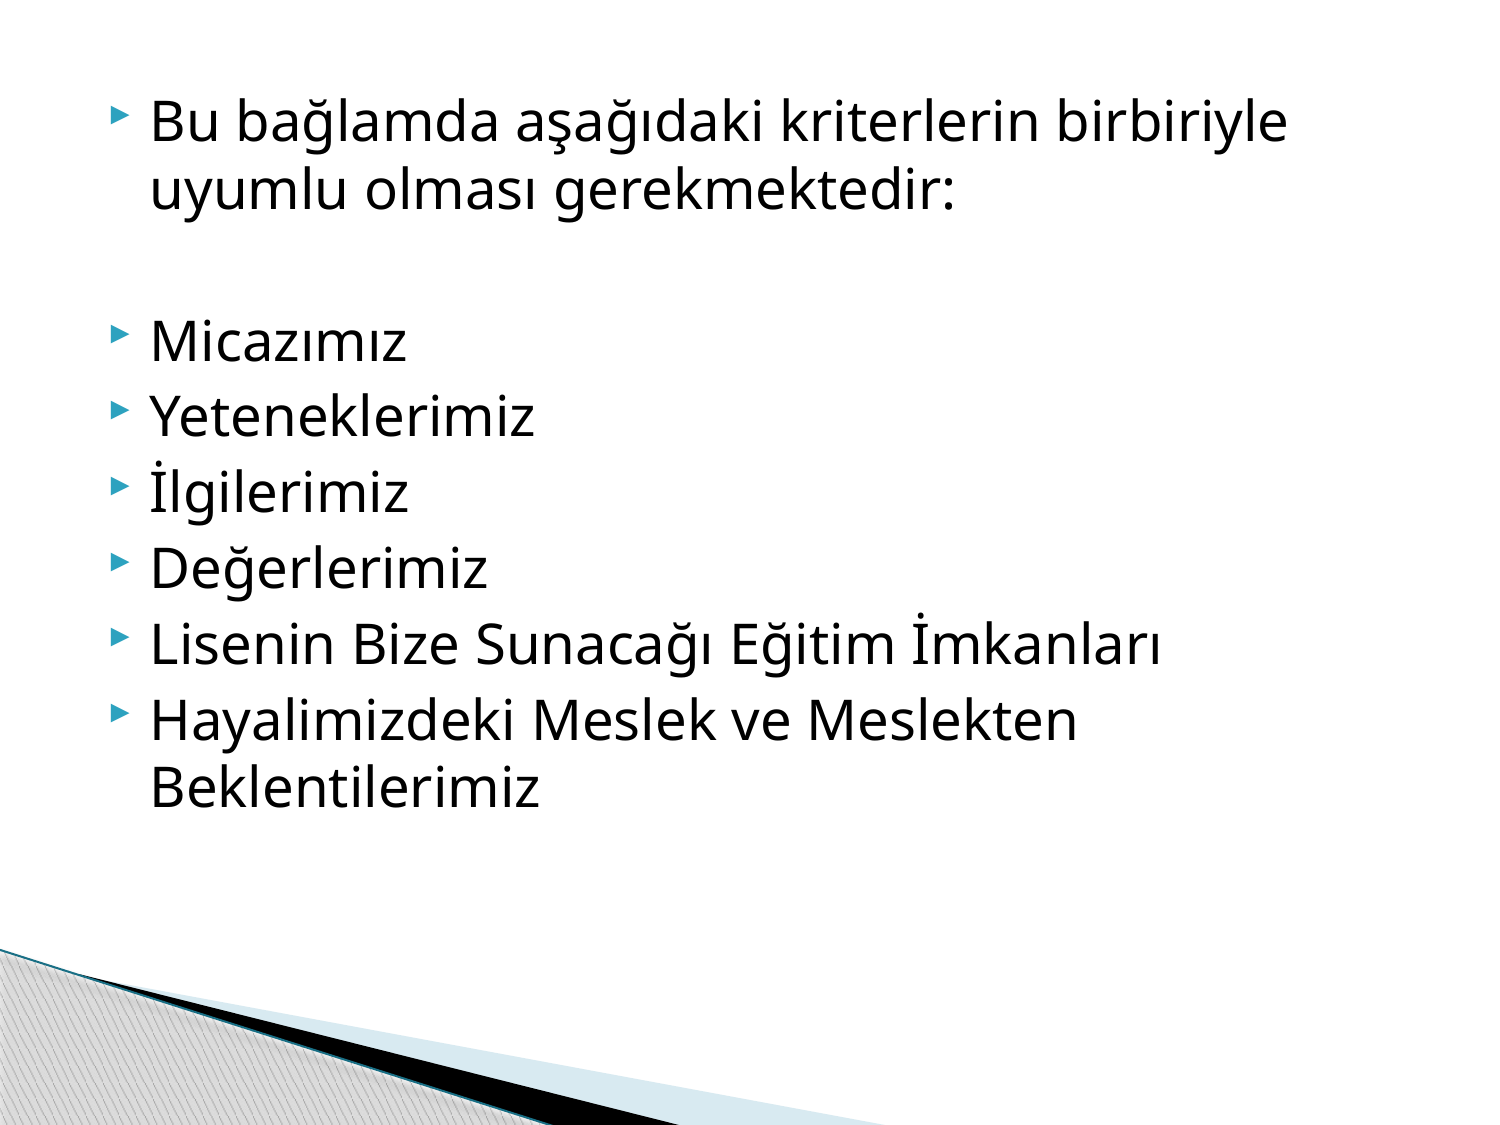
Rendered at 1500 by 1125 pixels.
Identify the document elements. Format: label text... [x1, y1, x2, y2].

list Bu bağlamda aşağıdaki kriterlerin birbiriyle uyumlu olması gerekmektedir: Micazımız Yeteneklerimiz İlgilerimiz Değerlerimiz Lisenin Bize Sunacağı Eğitim İmkanları Hayalimizdeki Meslek ve Meslekten Beklentilerimiz [75, 78, 1425, 986]
